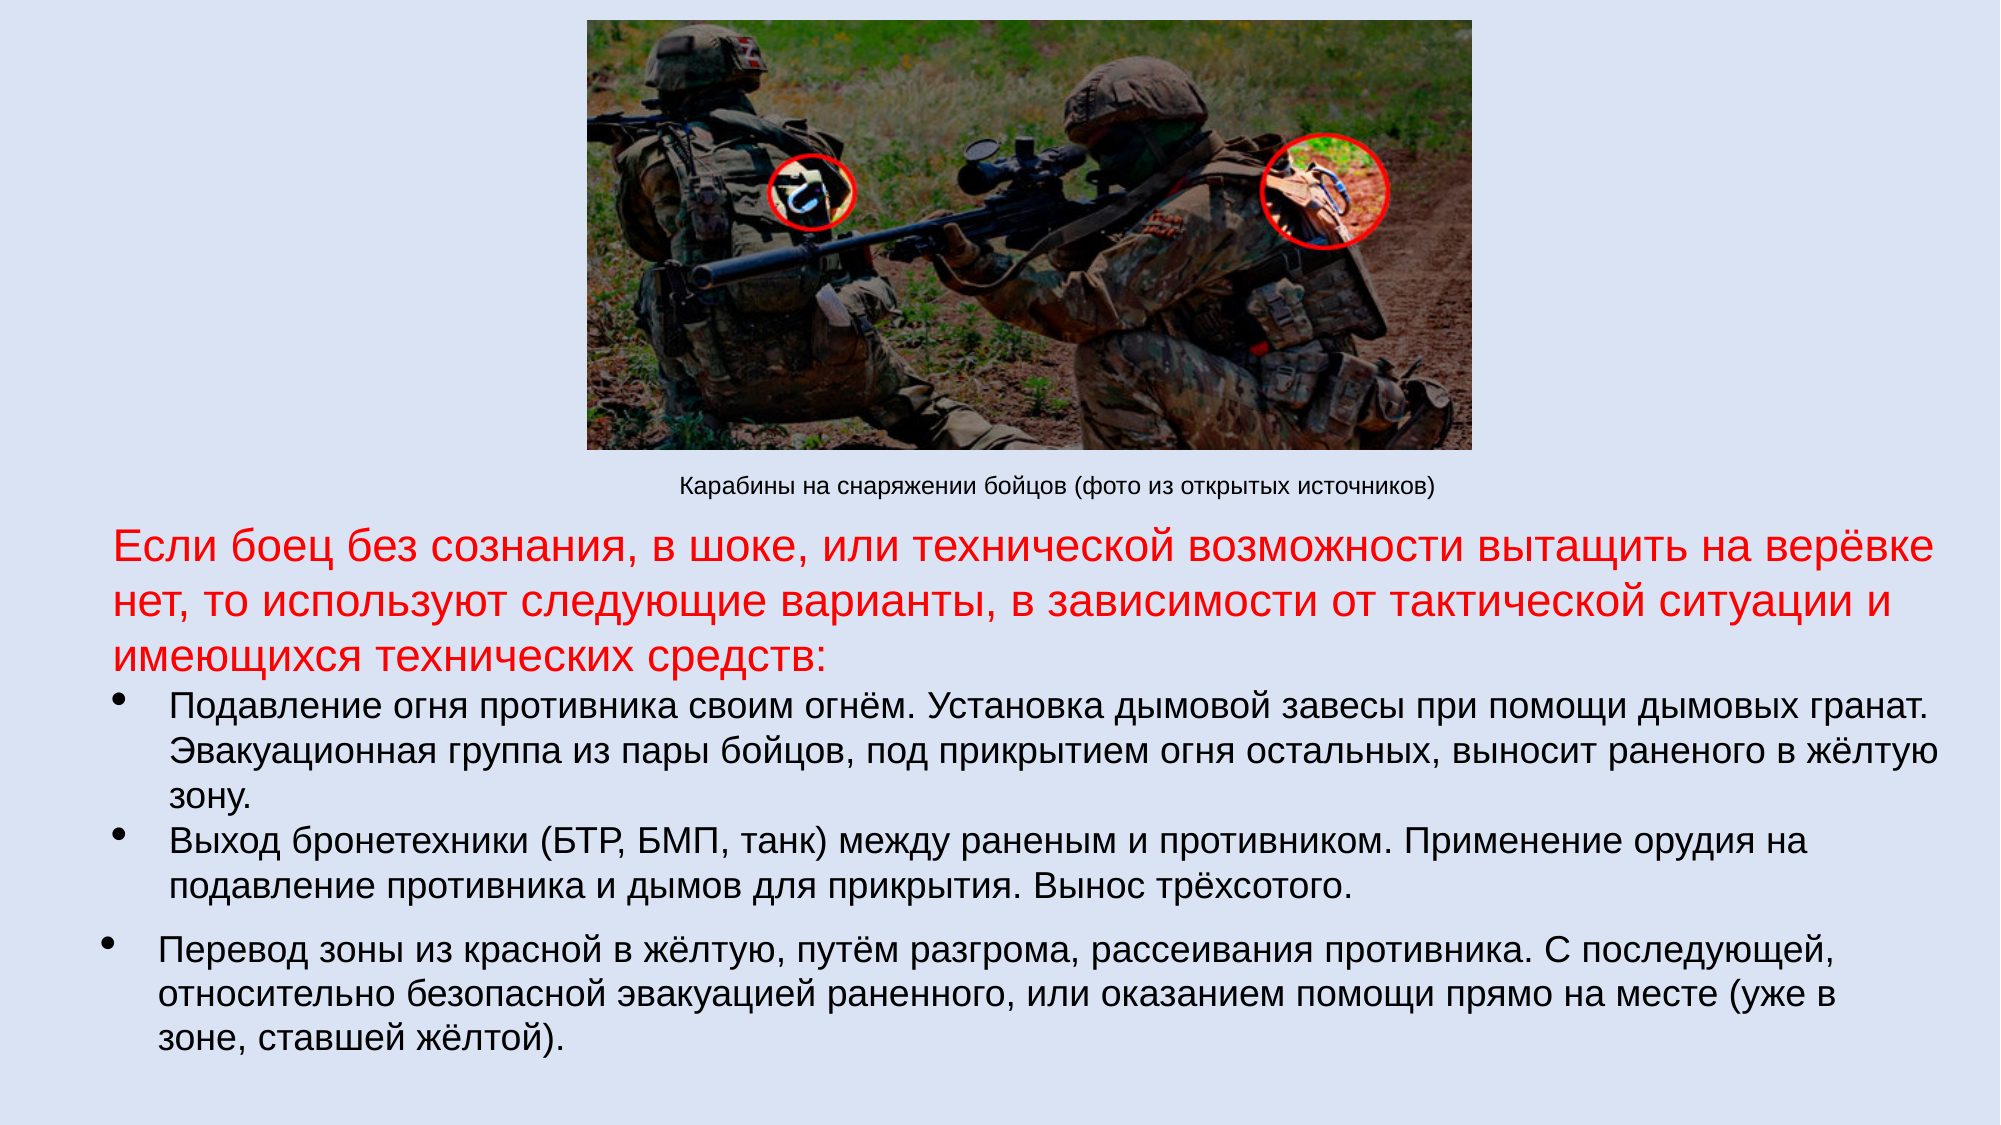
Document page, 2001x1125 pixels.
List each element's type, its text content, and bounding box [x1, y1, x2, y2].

text_box Перевод зоны из красной в жёлтую, путём разгрома, рассеивания противника. С последующей, относительно безопасной эвакуацией раненного, или оказанием помощи прямо на месте (уже в зоне, ставшей жёлтой). [86, 918, 1934, 1065]
text_box Карабины на снаряжении бойцов (фото из открытых источников) Если боец без сознания, в шоке, или технической возможности вытащить на верёвке нет, то используют следующие варианты, в зависимости от тактической ситуации и имеющихся технических средств: Подавление огня противника своим огнём. Установка дымовой завесы при помощи дымовых гранат. Эвакуационная группа из пары бойцов, под прикрытием огня остальных, выносит раненого в жёлтую зону. Выход бронетехники (БТР, БМП, танк) между раненым и противником. Применение орудия на подавление противника и дымов для прикрытия. Вынос трёхсотого. [97, 463, 2000, 913]
picture [587, 20, 1472, 450]
